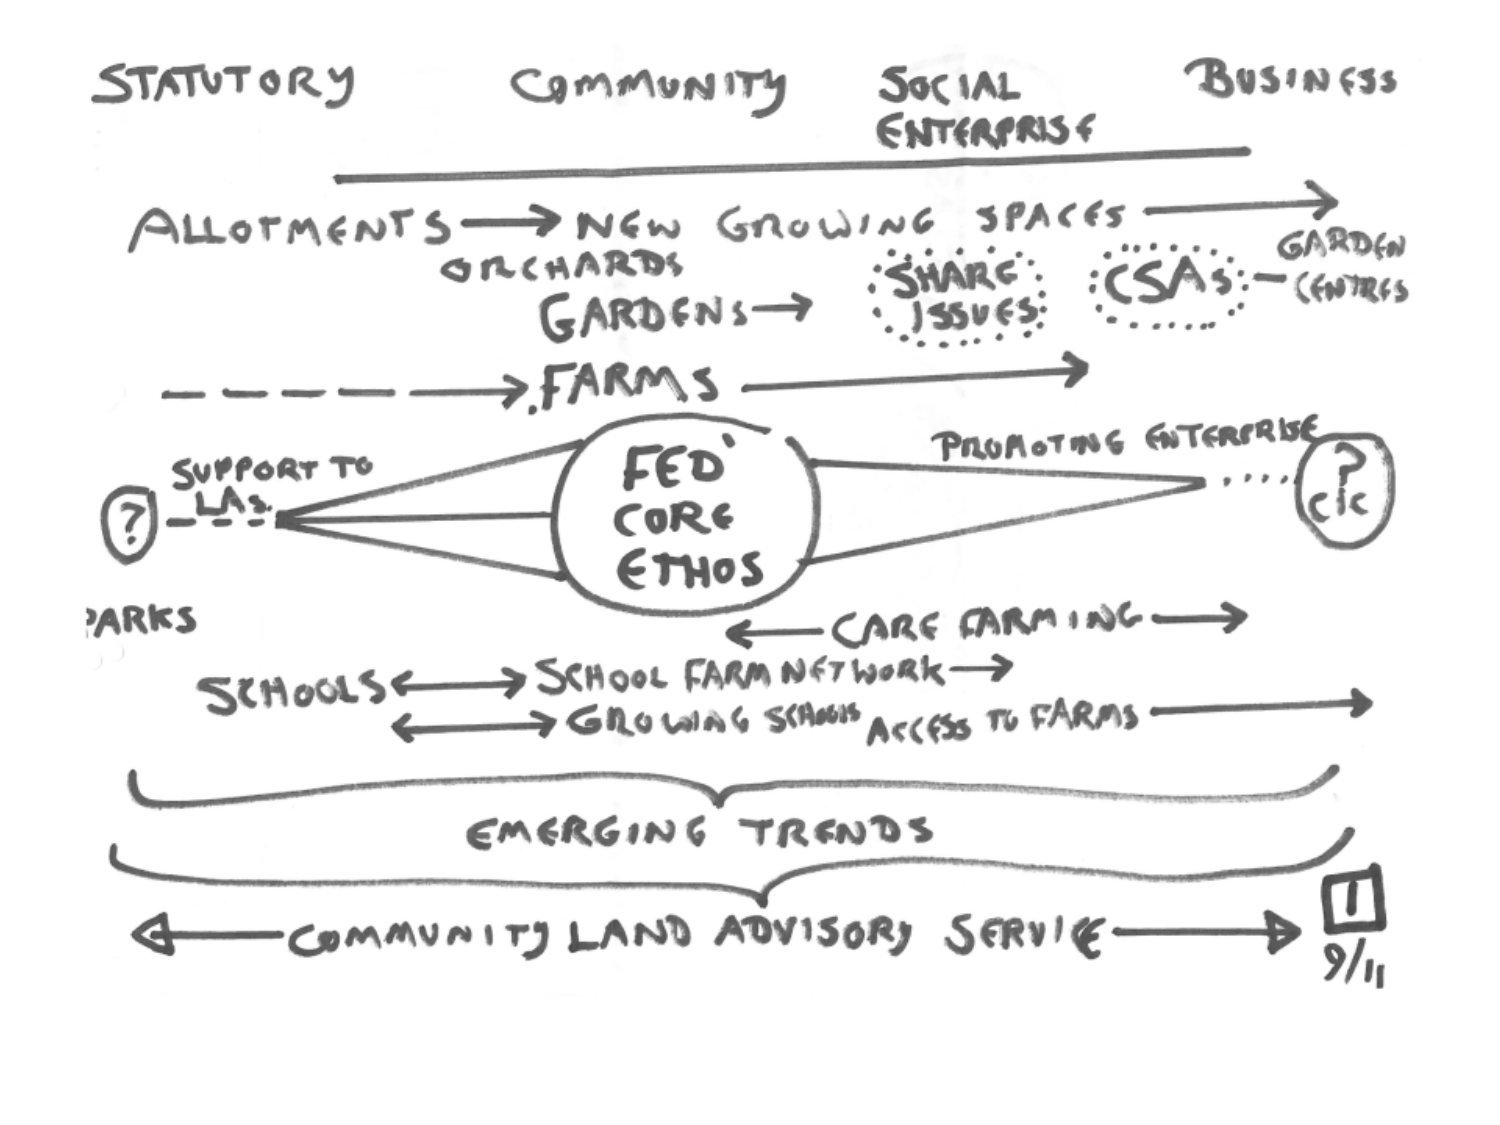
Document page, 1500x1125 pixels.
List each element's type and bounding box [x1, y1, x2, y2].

picture [76, 42, 1424, 1000]
